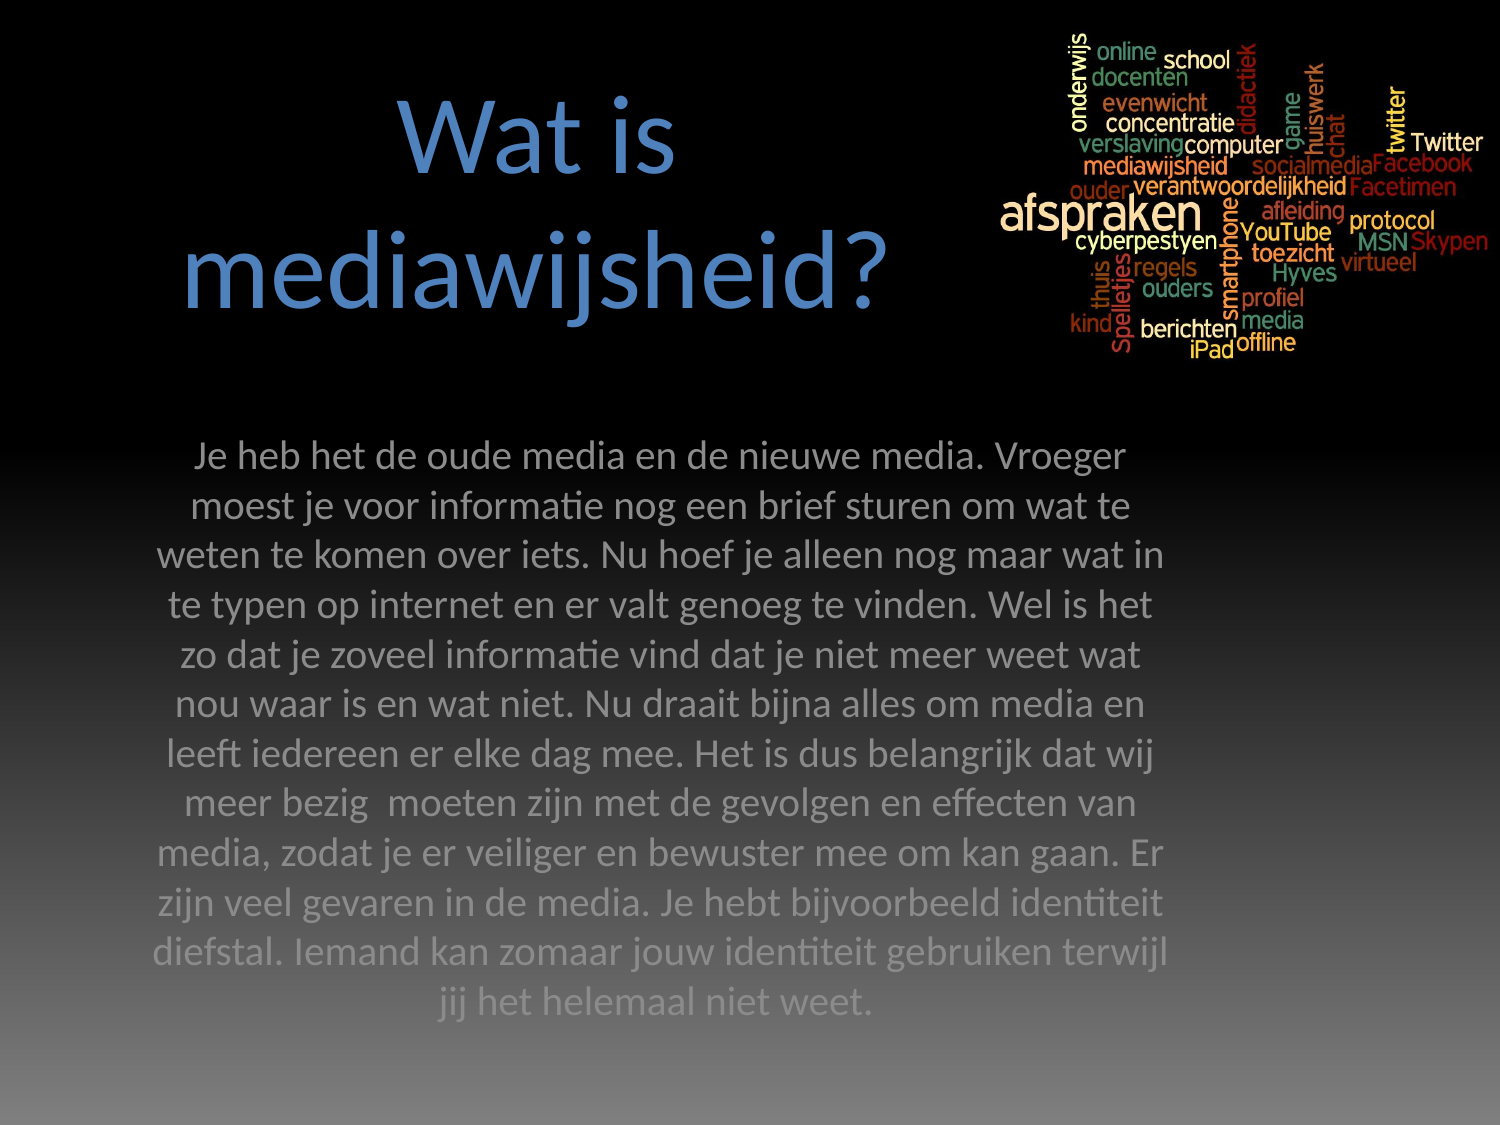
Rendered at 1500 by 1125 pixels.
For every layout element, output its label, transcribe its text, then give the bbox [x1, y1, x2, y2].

picture [990, 30, 1497, 362]
subtitle Je heb het de oude media en de nieuwe media. Vroeger moest je voor informatie nog een brief sturen om wat te weten te komen over iets. Nu hoef je alleen nog maar wat in te typen op internet en er valt genoeg te vinden. Wel is het zo dat je zoveel informatie vind dat je niet meer weet wat nou waar is en wat niet. Nu draait bijna alles om media en leeft iedereen er elke dag mee. Het is dus belangrijk dat wij meer bezig moeten zijn met de gevolgen en effecten van media, zodat je er veiliger en bewuster mee om kan gaan. Er zijn veel gevaren in de media. Je hebt bijvoorbeeld identiteit diefstal. Iemand kan zomaar jouw identiteit gebruiken terwijl jij het helemaal niet weet. [135, 420, 1186, 1044]
title Wat is mediawijsheid? [64, 75, 985, 317]
